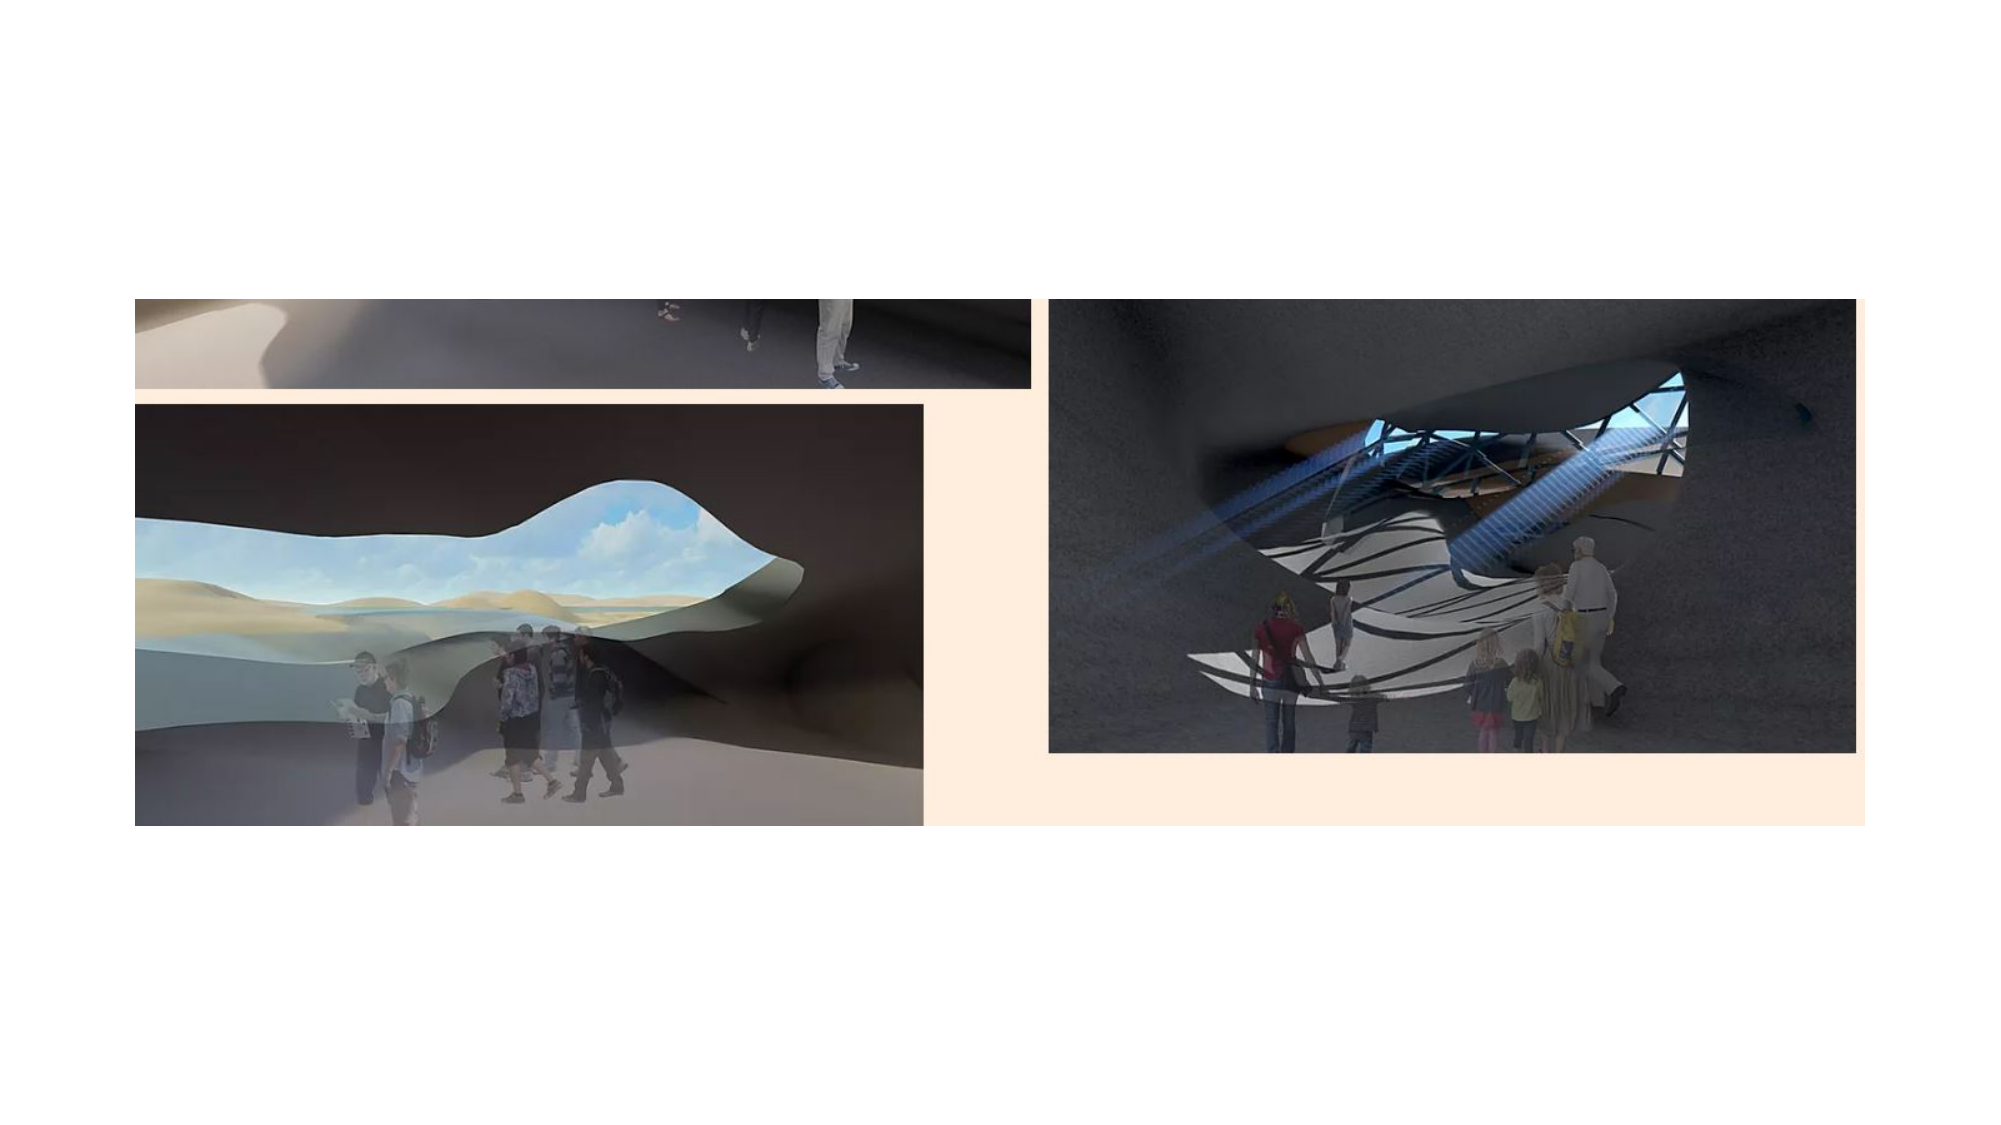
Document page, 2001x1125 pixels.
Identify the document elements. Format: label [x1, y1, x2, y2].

picture [134, 299, 1865, 826]
